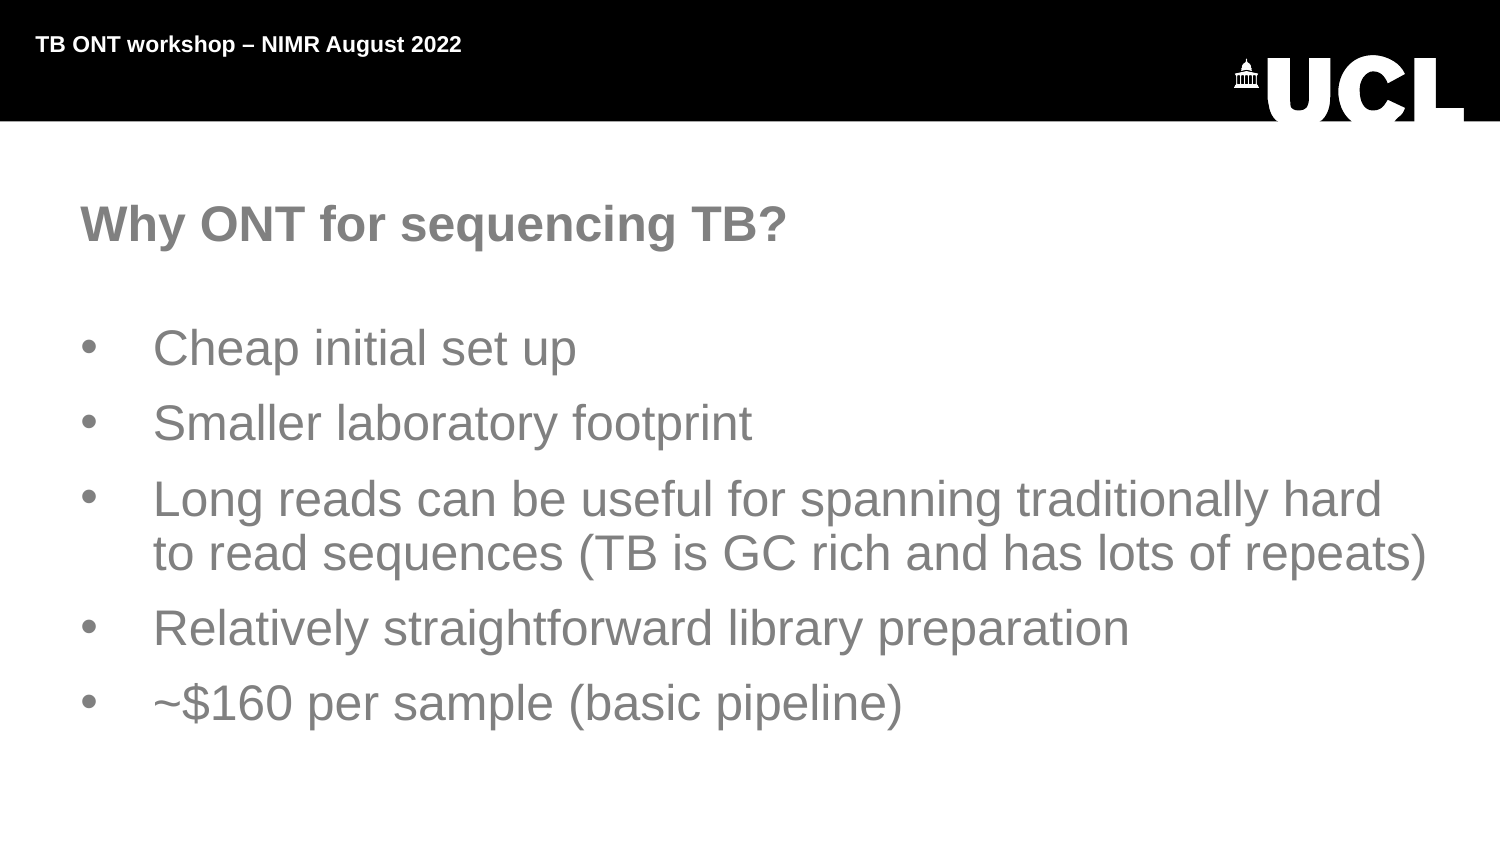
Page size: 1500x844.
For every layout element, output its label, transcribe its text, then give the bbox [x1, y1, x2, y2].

picture [1234, 58, 1259, 88]
list TB ONT workshop – NIMR August 2022 [35, 35, 936, 84]
list Why ONT for sequencing TB? Cheap initial set up Smaller laboratory footprint Long reads can be useful for spanning traditionally hard to read sequences (TB is GC rich and has lots of repeats) Relatively straightforward library preparation ~$160 per sample (basic pipeline) [65, 190, 1450, 778]
